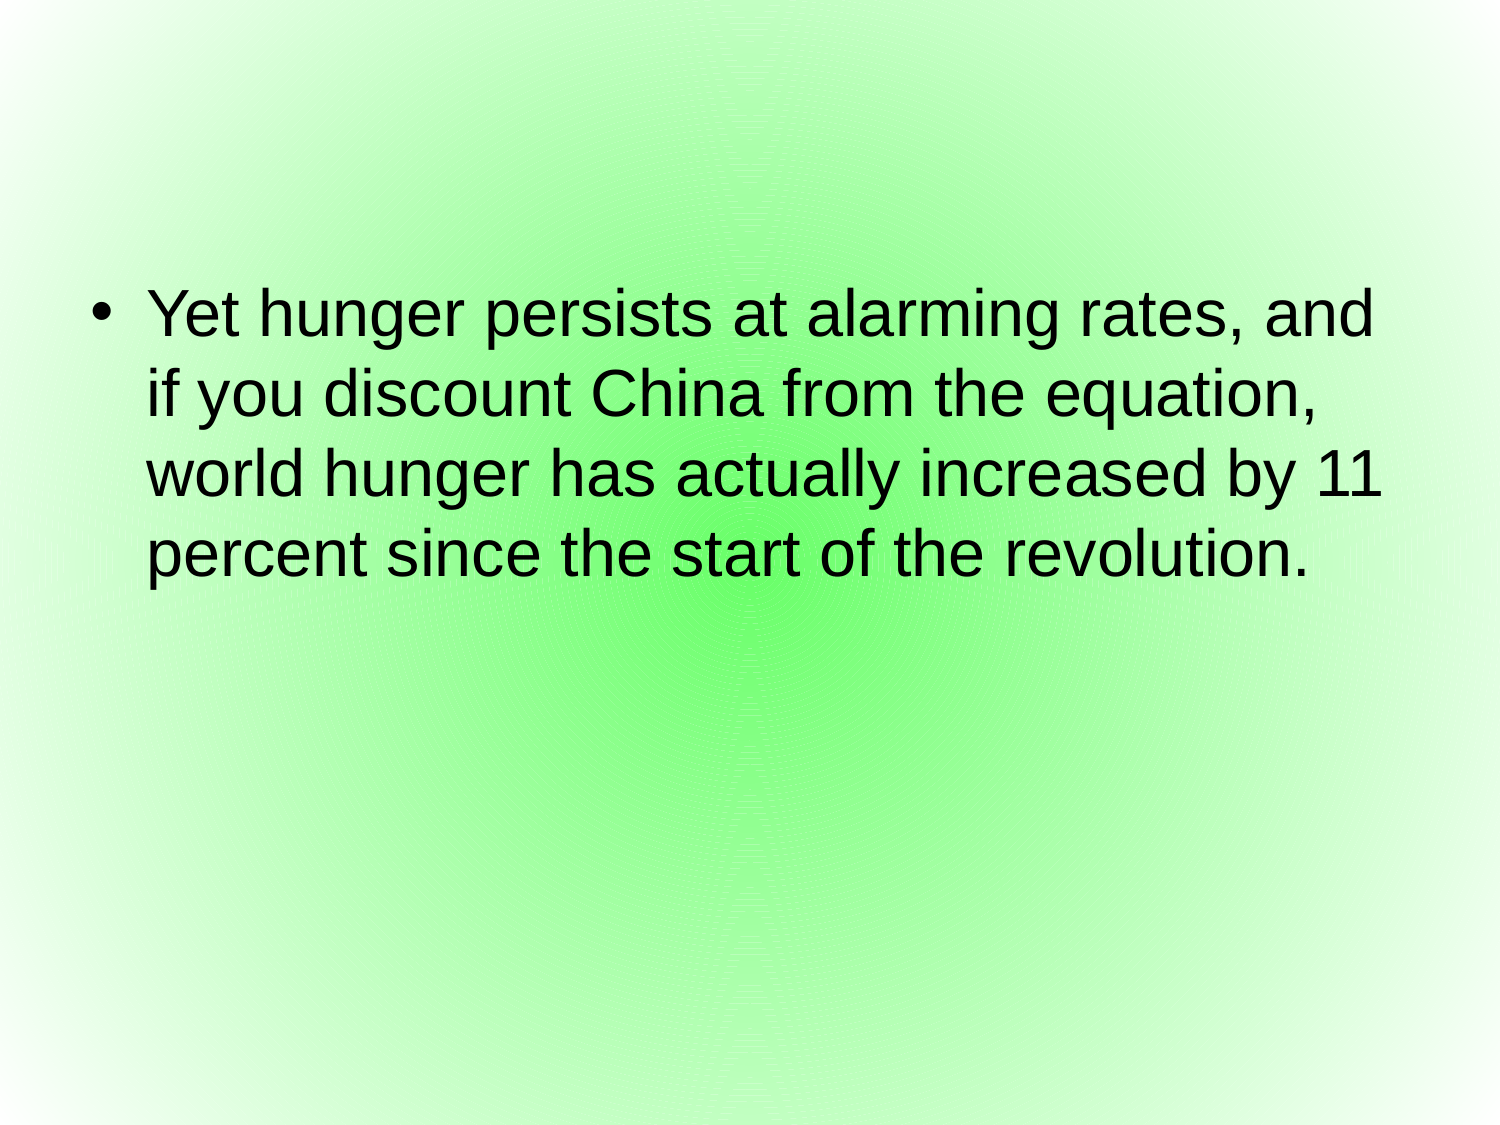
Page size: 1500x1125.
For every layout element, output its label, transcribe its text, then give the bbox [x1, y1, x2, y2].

list Yet hunger persists at alarming rates, and if you discount China from the equation, world hunger has actually increased by 11 percent since the start of the revolution. [75, 262, 1425, 1005]
